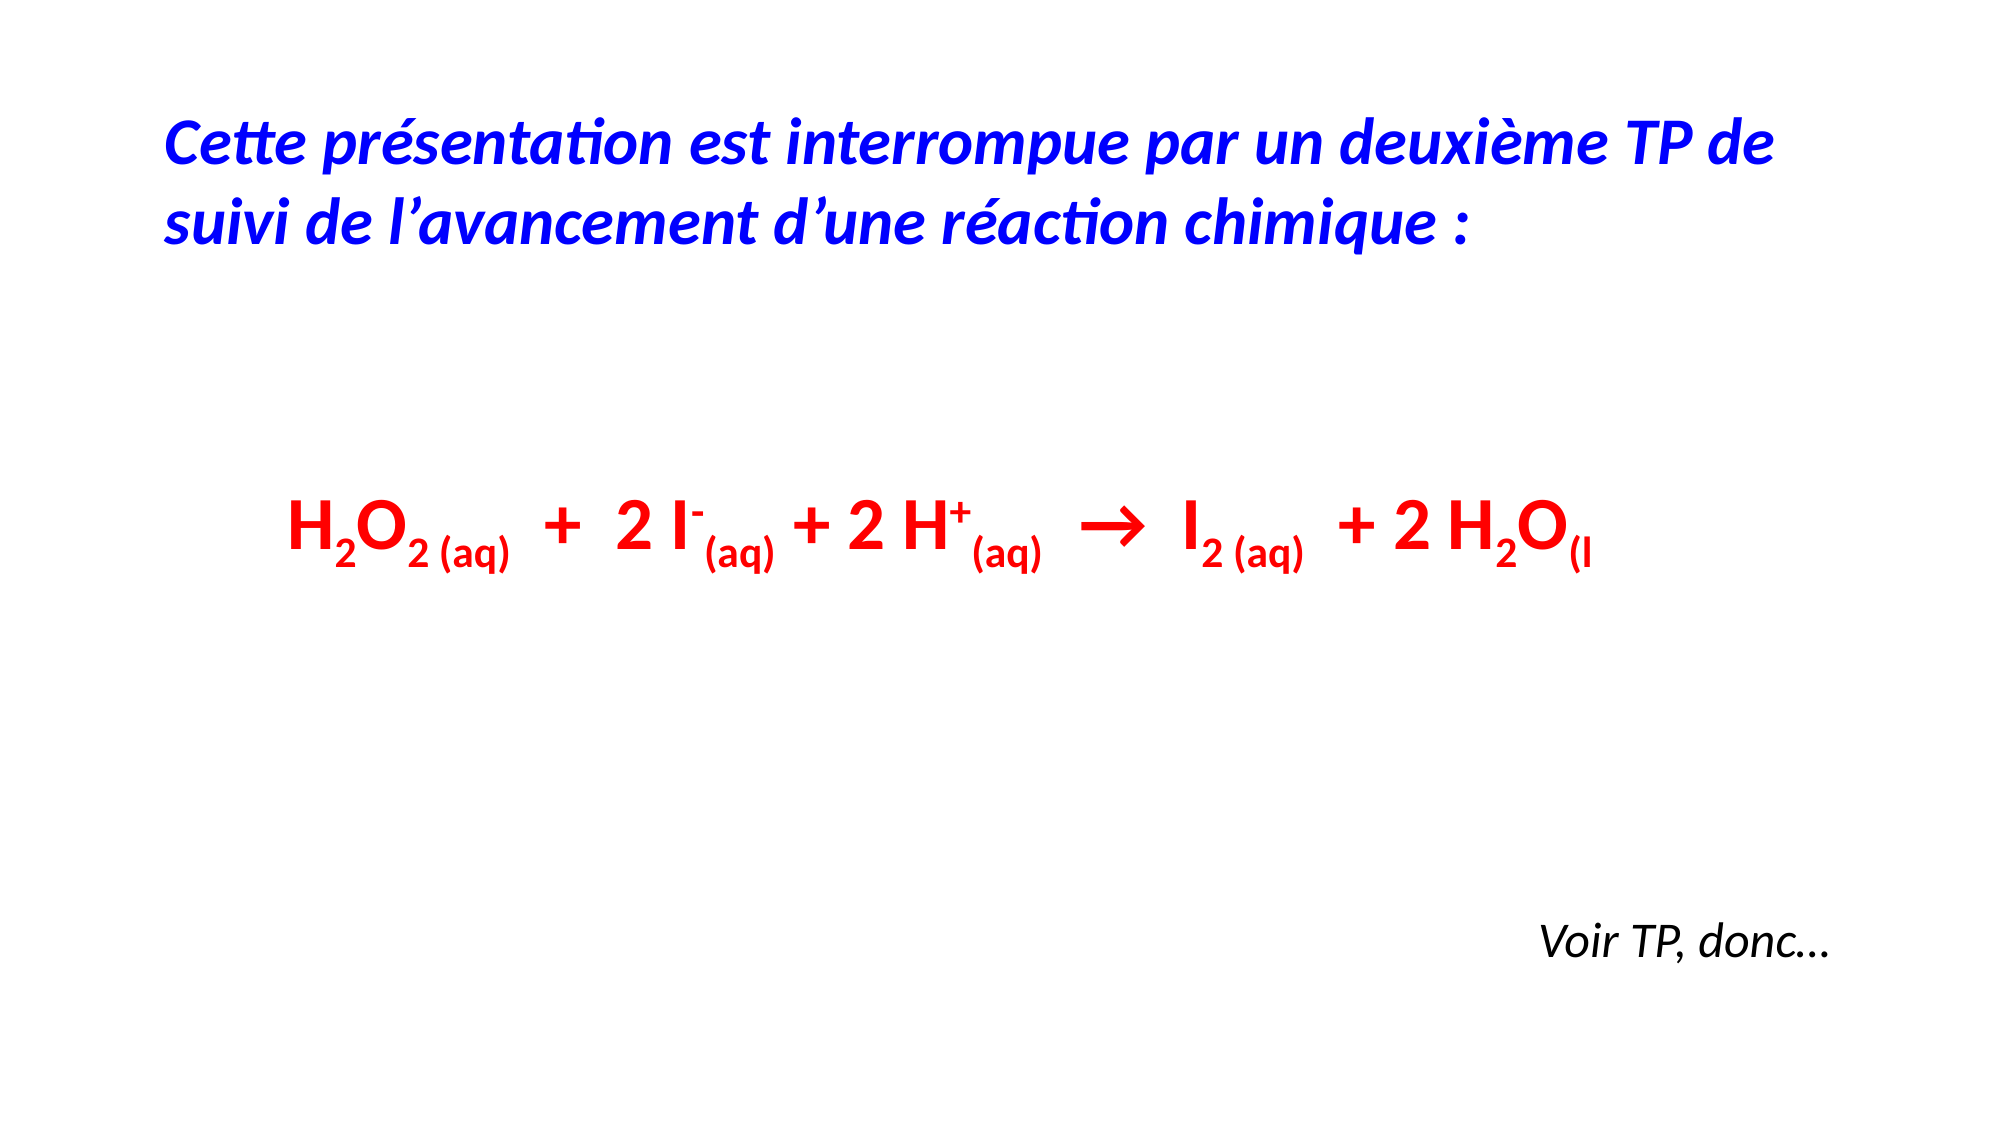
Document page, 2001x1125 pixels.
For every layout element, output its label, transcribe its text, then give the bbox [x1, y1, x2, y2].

text_box Cette présentation est interrompue par un deuxième TP de suivi de l’avancement d’une réaction chimique : [150, 90, 1794, 266]
text_box Voir TP, donc… [1523, 899, 1923, 975]
text_box H2O2 (aq) + 2 I-(aq) + 2 H+(aq) → I2 (aq) + 2 H2O(l [272, 466, 1718, 584]
